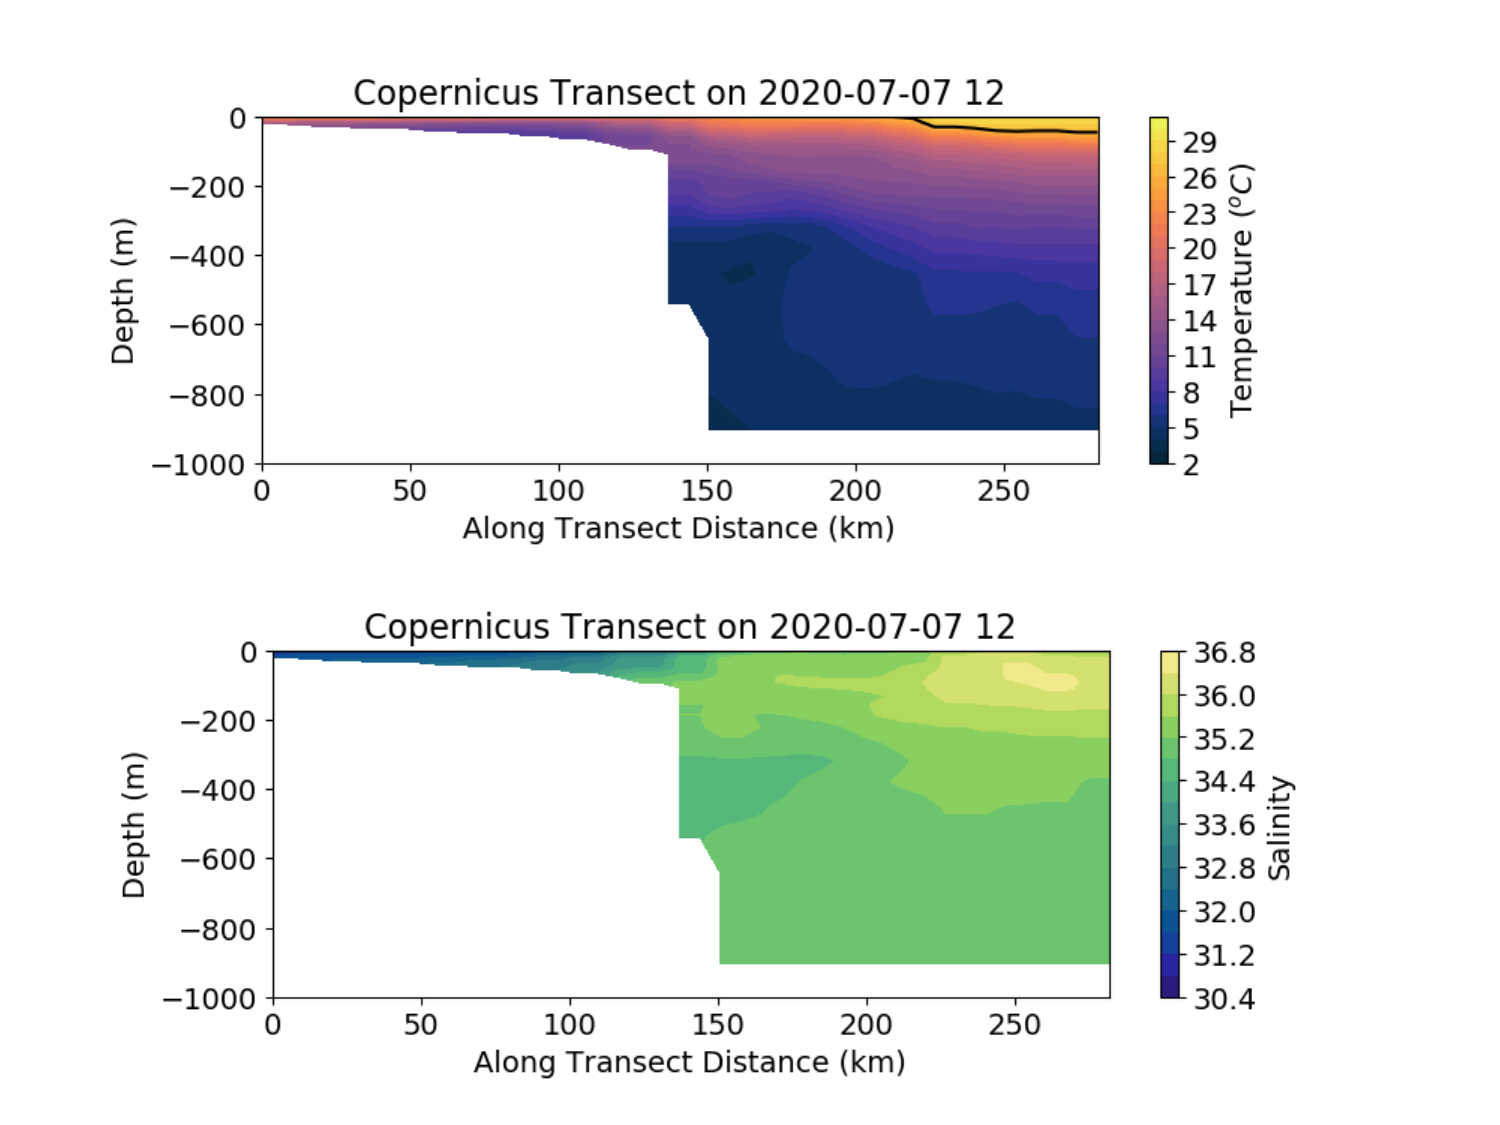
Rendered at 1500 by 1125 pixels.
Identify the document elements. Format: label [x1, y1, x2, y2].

picture [108, 597, 1309, 1092]
picture [97, 63, 1277, 558]
